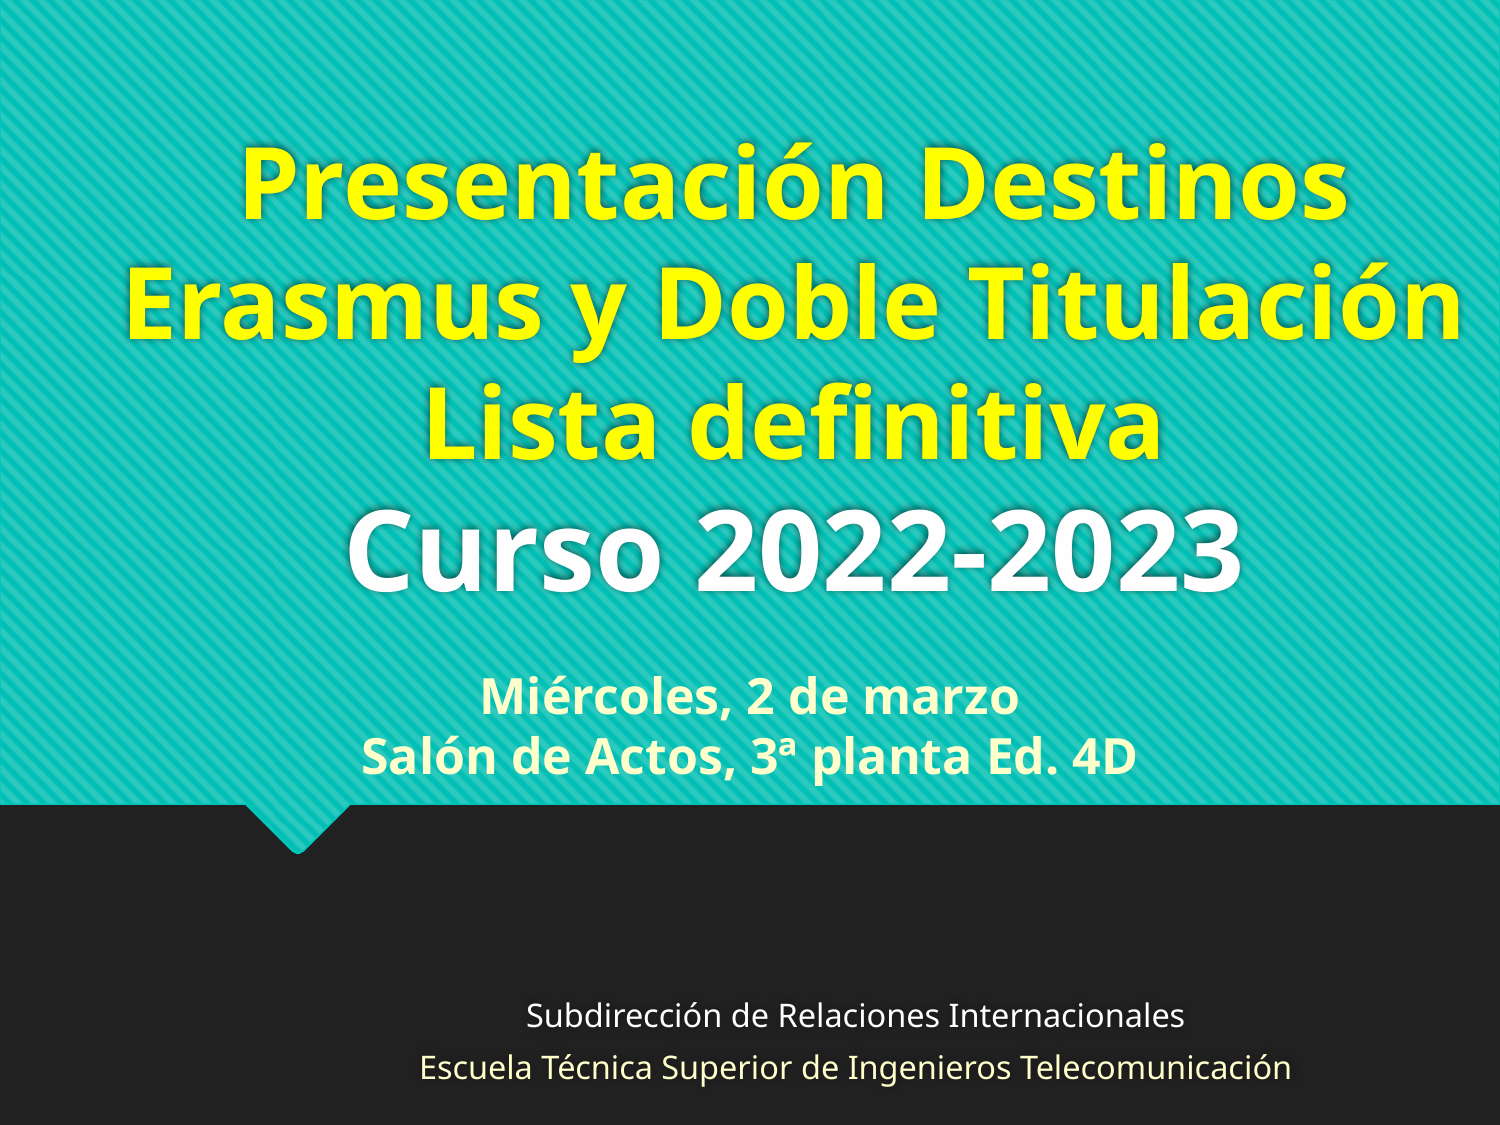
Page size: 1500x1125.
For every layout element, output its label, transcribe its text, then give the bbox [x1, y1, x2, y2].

subtitle Subdirección de Relaciones Internacionales Escuela Técnica Superior de Ingenieros Telecomunicación [265, 987, 1447, 1094]
text_box Miércoles, 2 de marzo Salón de Actos, 3ª planta Ed. 4D [29, 656, 1471, 792]
title Presentación Destinos Erasmus y Doble Titulación Lista definitiva Curso 2022-2023 [88, 74, 1500, 622]
